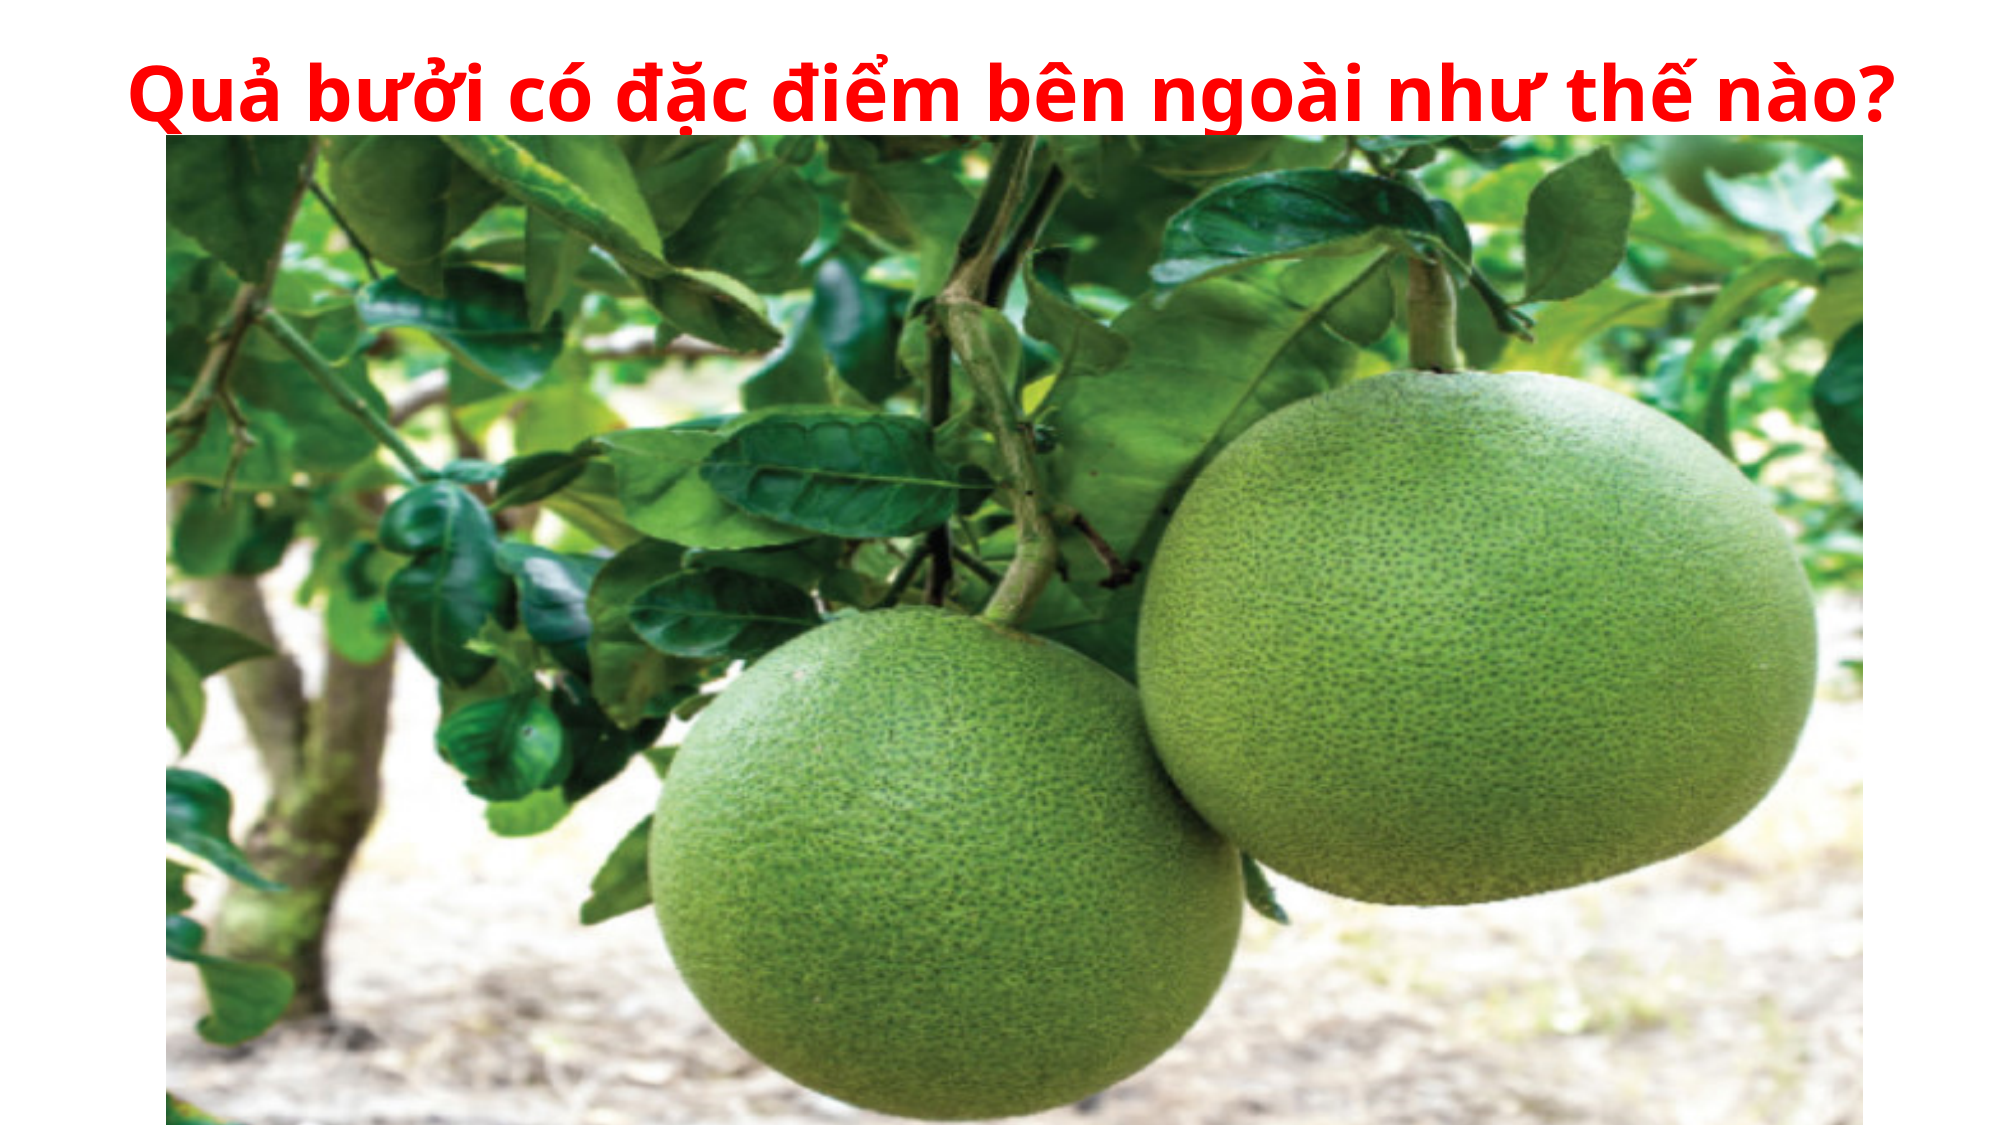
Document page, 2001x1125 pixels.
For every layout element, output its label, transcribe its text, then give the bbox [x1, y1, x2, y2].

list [166, 135, 1863, 1125]
title Quả bưởi có đặc điểm bên ngoài như thế nào? [111, 46, 2000, 146]
